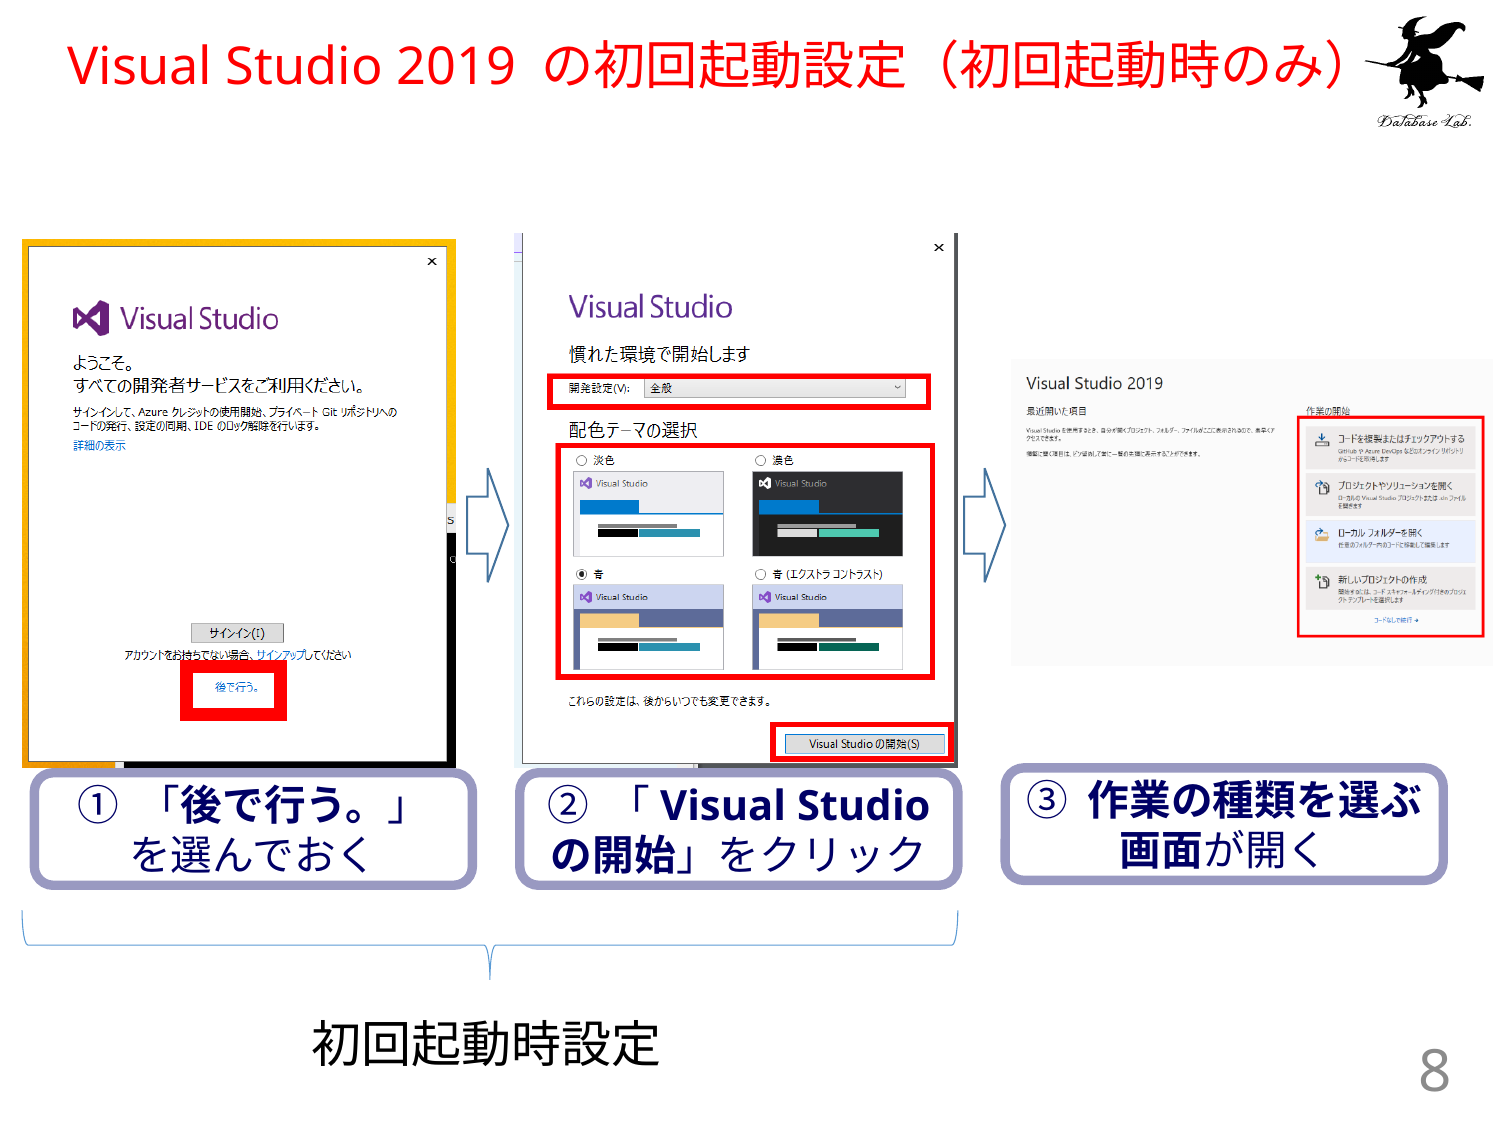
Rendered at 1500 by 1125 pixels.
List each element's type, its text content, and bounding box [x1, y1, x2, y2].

slide_number 8 [1129, 1042, 1467, 1103]
title Visual Studio 2019 の初回起動設定（初回起動時のみ） [52, 28, 1441, 106]
picture [1362, 14, 1486, 130]
text_box [963, 467, 1007, 583]
picture [1011, 359, 1493, 666]
text_box ② 「Visual Studio の開始」をクリック [518, 771, 959, 887]
picture [514, 233, 958, 768]
text_box [21, 910, 959, 980]
text_box 初回起動時設定 [297, 1004, 677, 1080]
text_box ① 「後で行う。」 を選んでおく [33, 771, 474, 887]
picture [21, 239, 456, 768]
text_box [466, 467, 510, 583]
text_box ③ 作業の種類を選ぶ画面が開く [1004, 766, 1445, 882]
